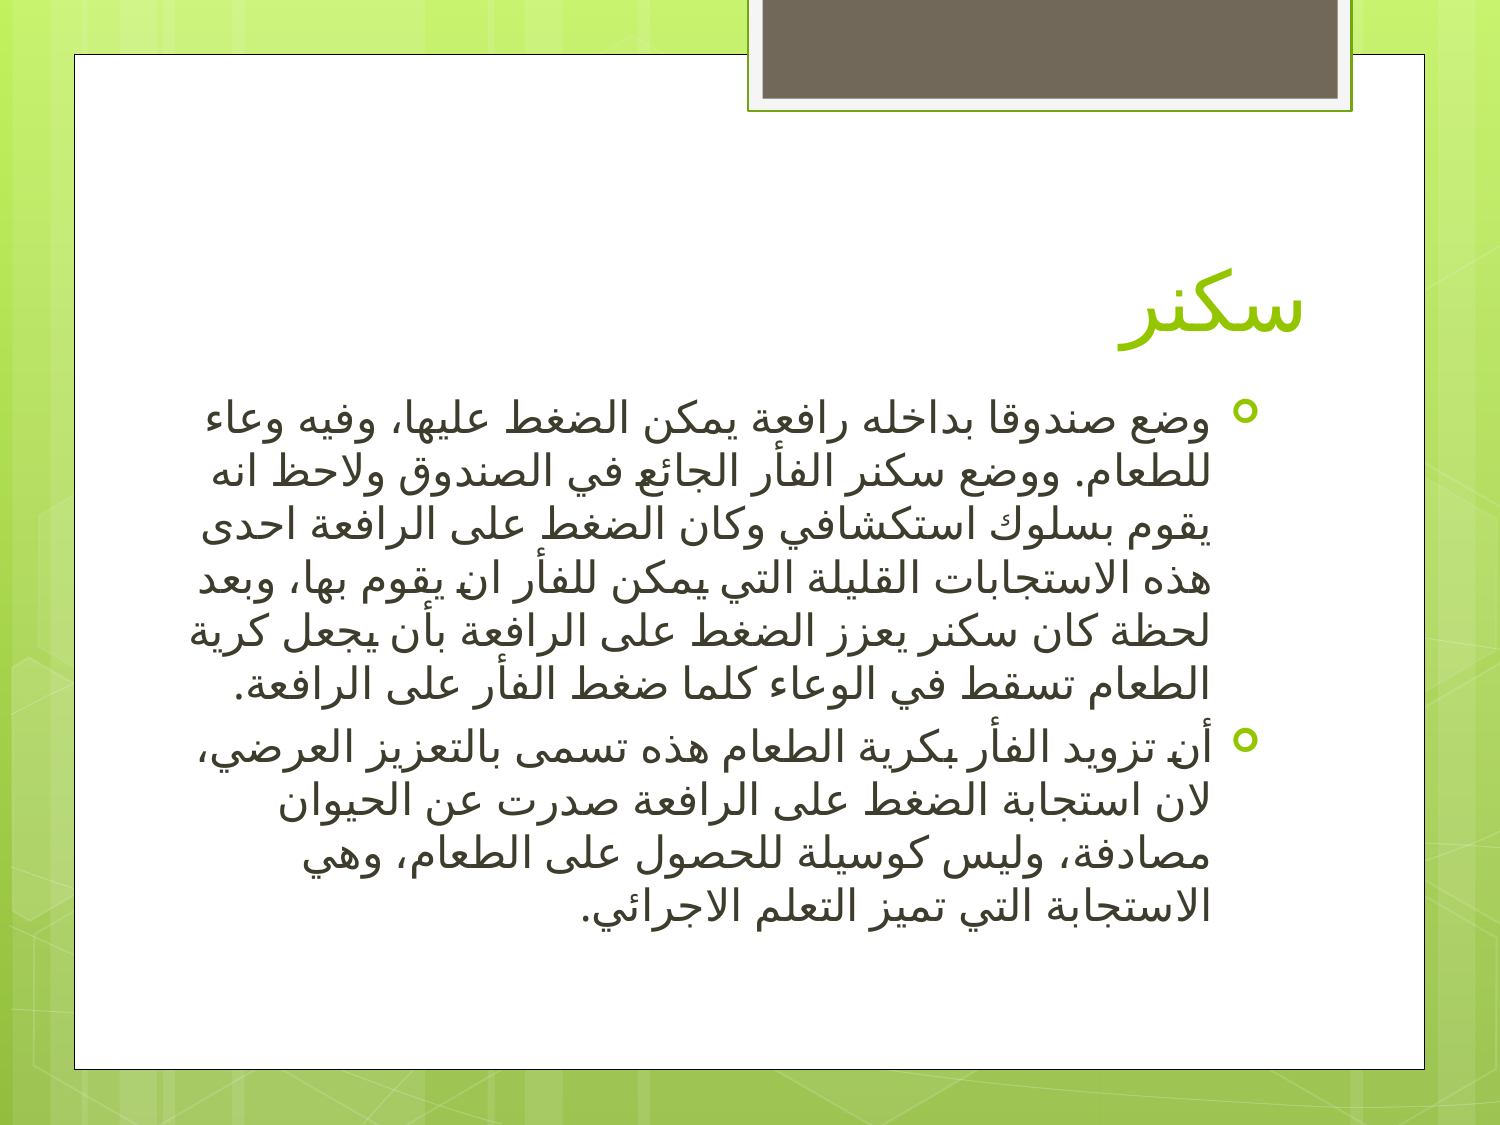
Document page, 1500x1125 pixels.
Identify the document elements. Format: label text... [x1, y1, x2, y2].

list وضع صندوقا بداخله رافعة يمكن الضغط عليها، وفيه وعاء للطعام. ووضع سكنر الفأر الجائع في الصندوق ولاحظ انه يقوم بسلوك استكشافي وكان الضغط على الرافعة احدى هذه الاستجابات القليلة التي يمكن للفأر ان يقوم بها، وبعد لحظة كان سكنر يعزز الضغط على الرافعة بأن يجعل كرية الطعام تسقط في الوعاء كلما ضغط الفأر على الرافعة. أن تزويد الفأر بكرية الطعام هذه تسمى بالتعزيز العرضي، لان استجابة الضغط على الرافعة صدرت عن الحيوان مصادفة، وليس كوسيلة للحصول على الطعام، وهي الاستجابة التي تميز التعلم الاجرائي. [171, 381, 1283, 957]
title سكنر [171, 168, 1324, 357]
